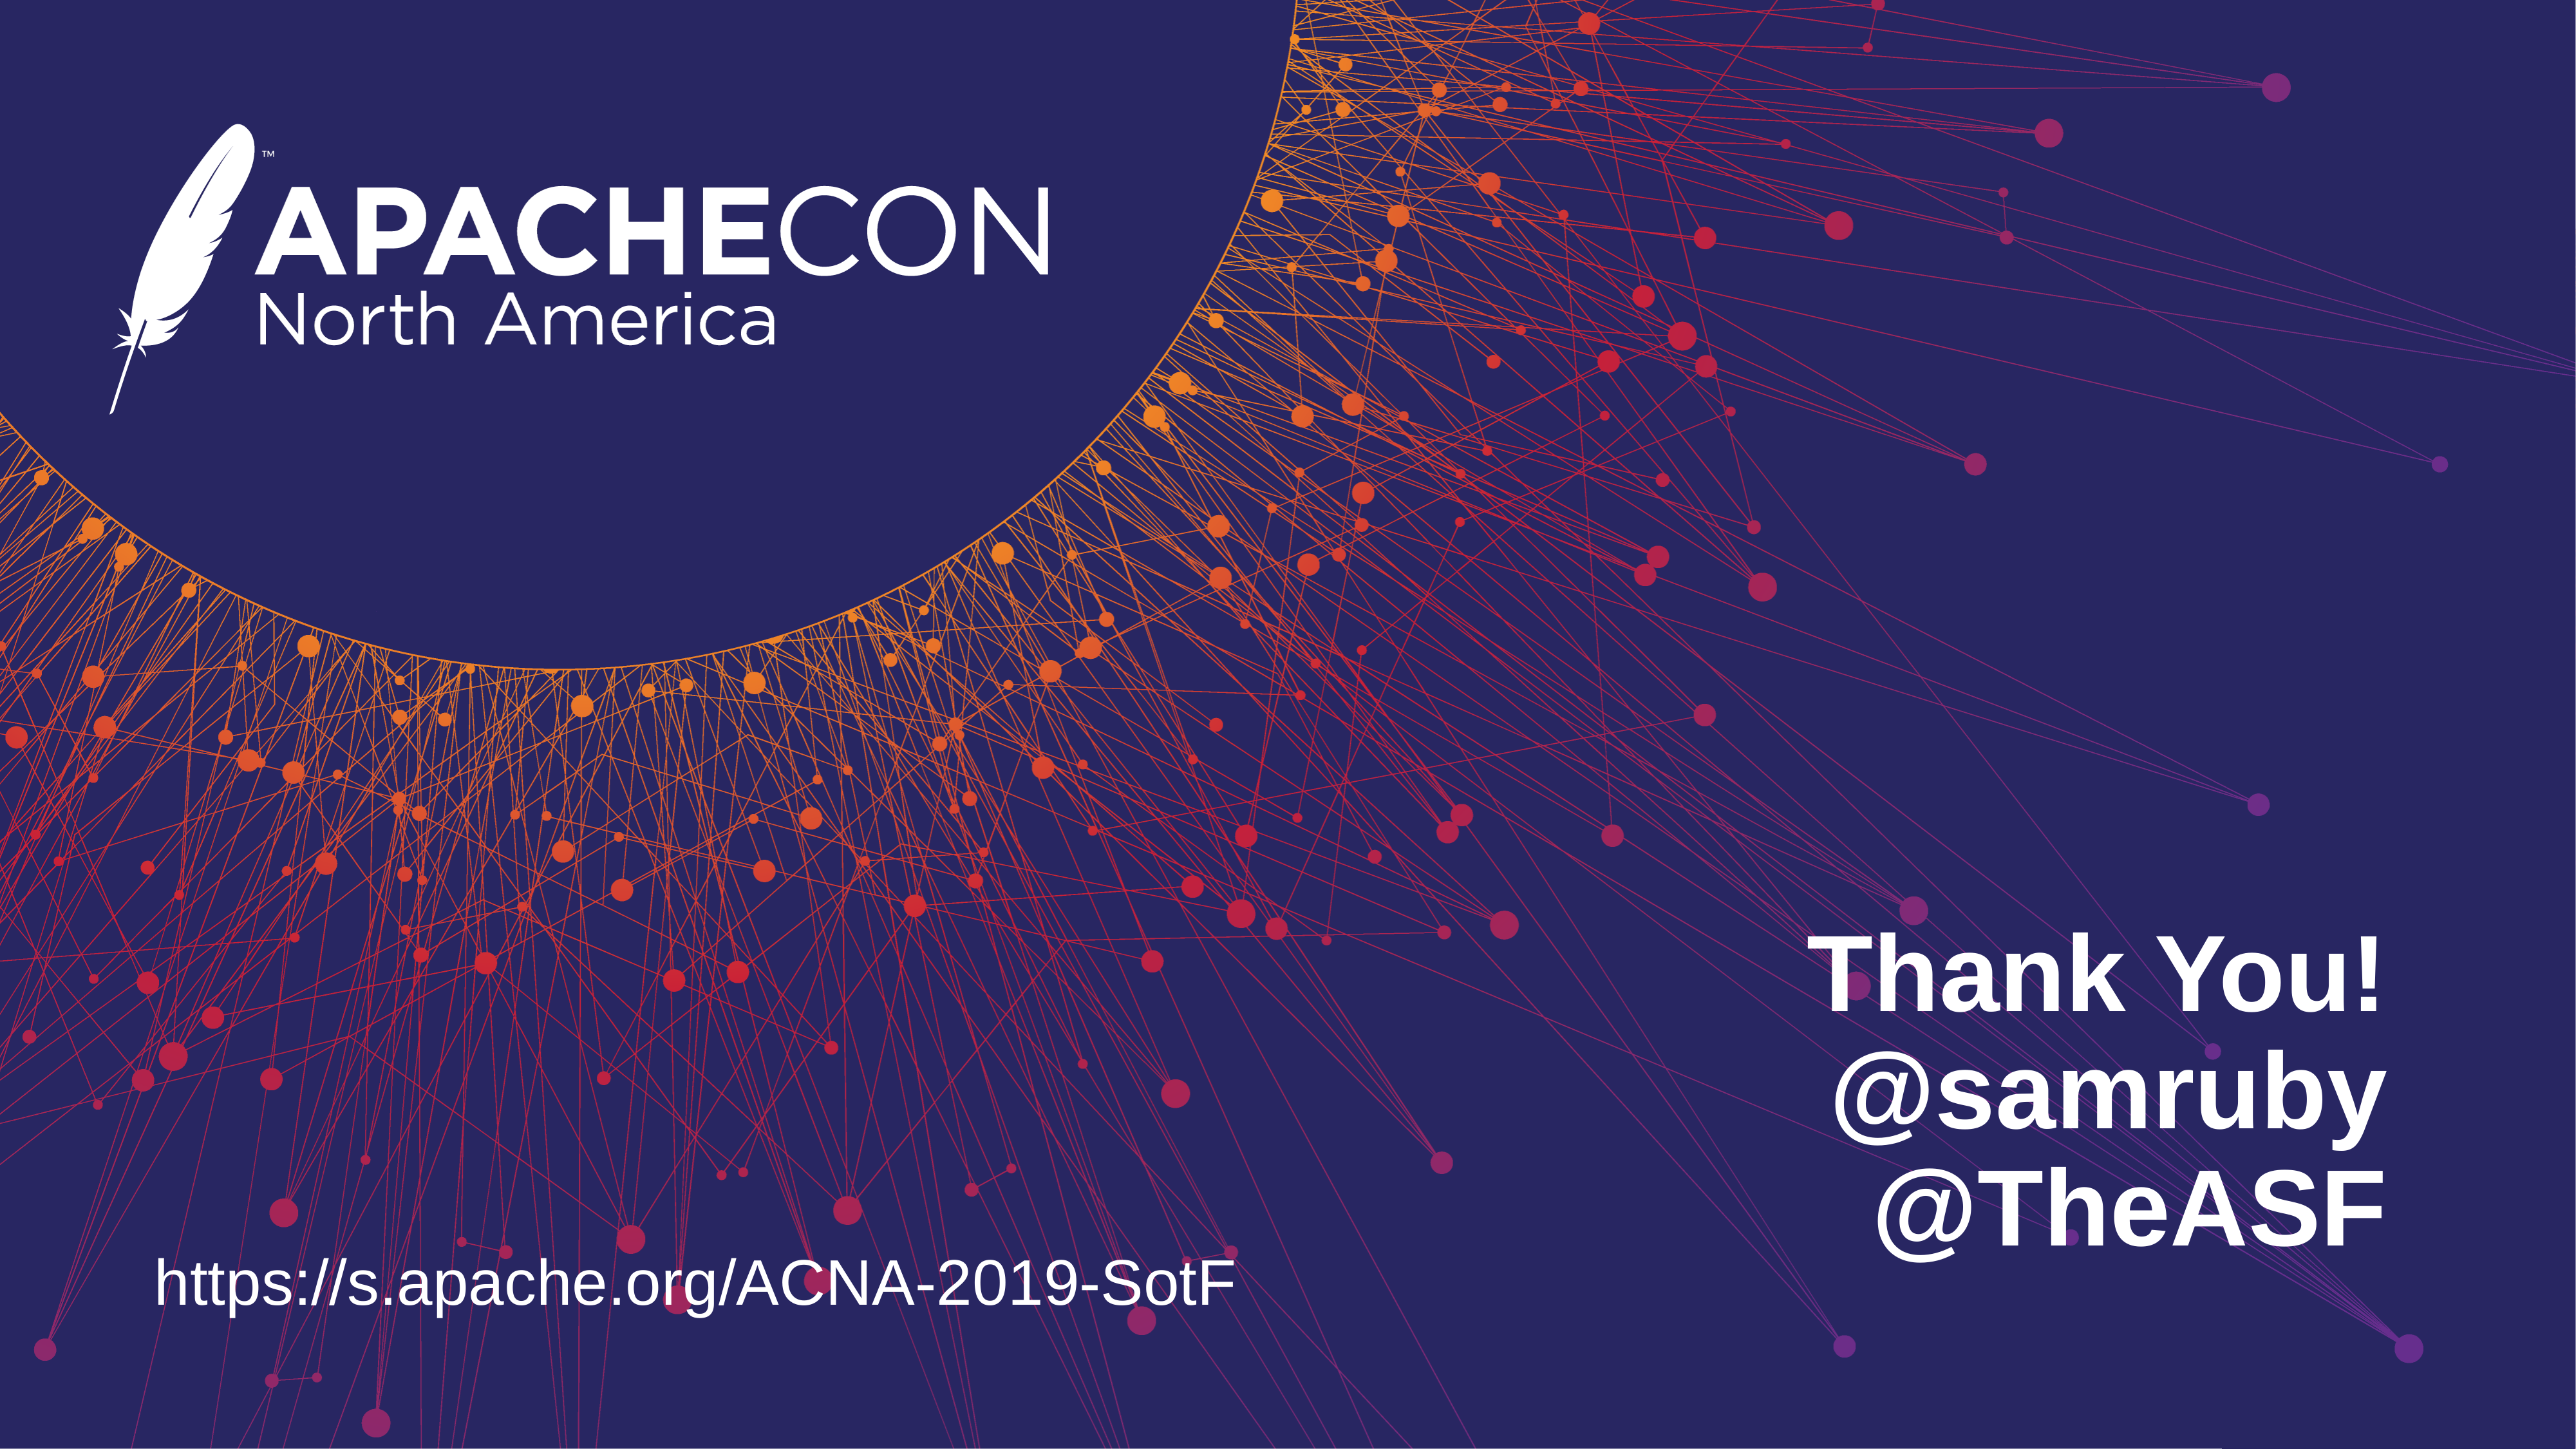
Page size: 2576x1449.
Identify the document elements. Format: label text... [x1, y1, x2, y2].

text_box https://s.apache.org/ACNA-2019-SotF [145, 1235, 1288, 1323]
title Thank You! @samruby @TheASF [1227, 911, 2398, 1274]
picture [0, 0, 2576, 1449]
